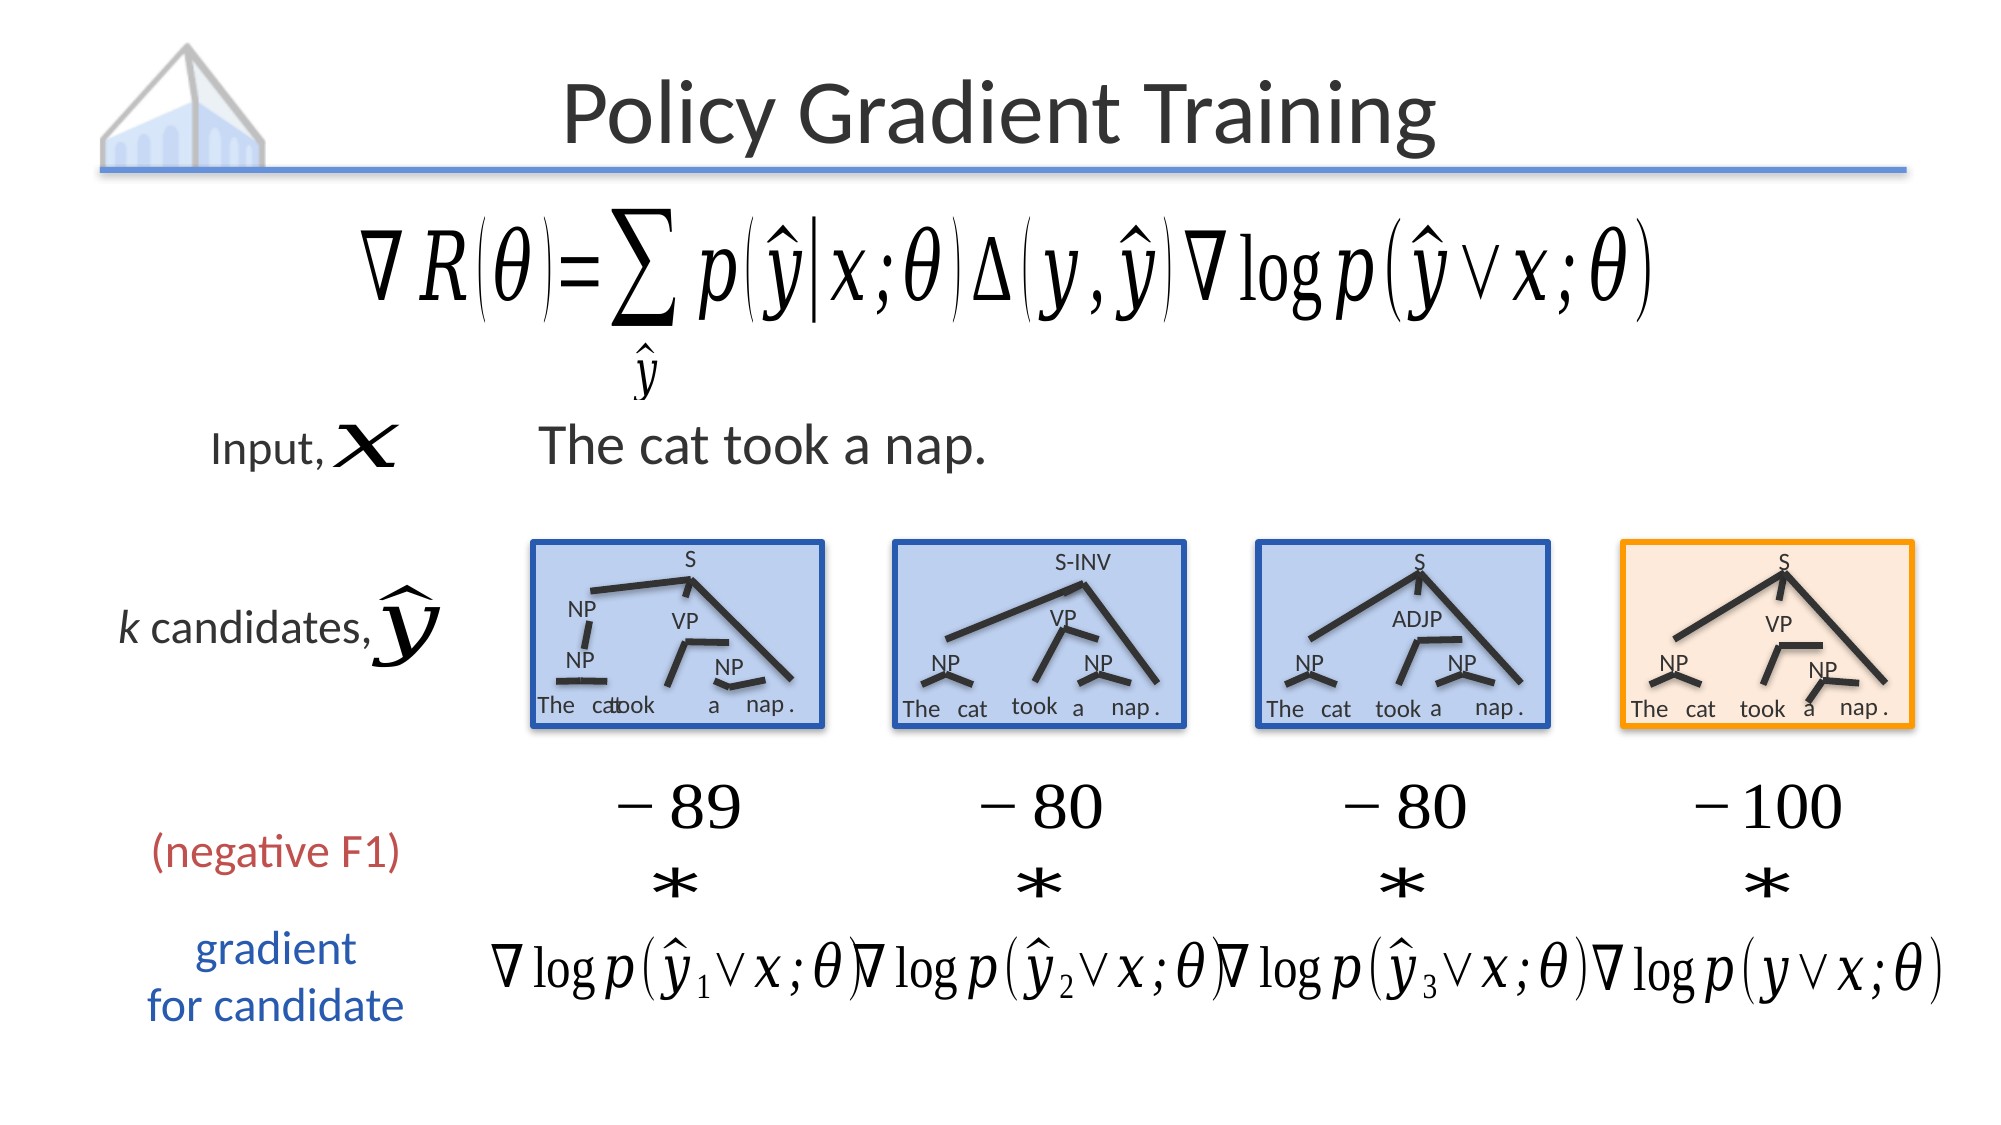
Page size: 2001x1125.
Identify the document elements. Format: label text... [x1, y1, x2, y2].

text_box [894, 537, 1185, 731]
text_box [1258, 537, 1548, 731]
text_box The cat took a nap. [523, 399, 1004, 484]
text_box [1622, 537, 1913, 731]
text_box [101, 577, 451, 669]
title Policy Gradient Training [0, 23, 2000, 190]
text_box gradient for candidate [132, 908, 421, 1039]
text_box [529, 534, 823, 727]
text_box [147, 396, 406, 488]
